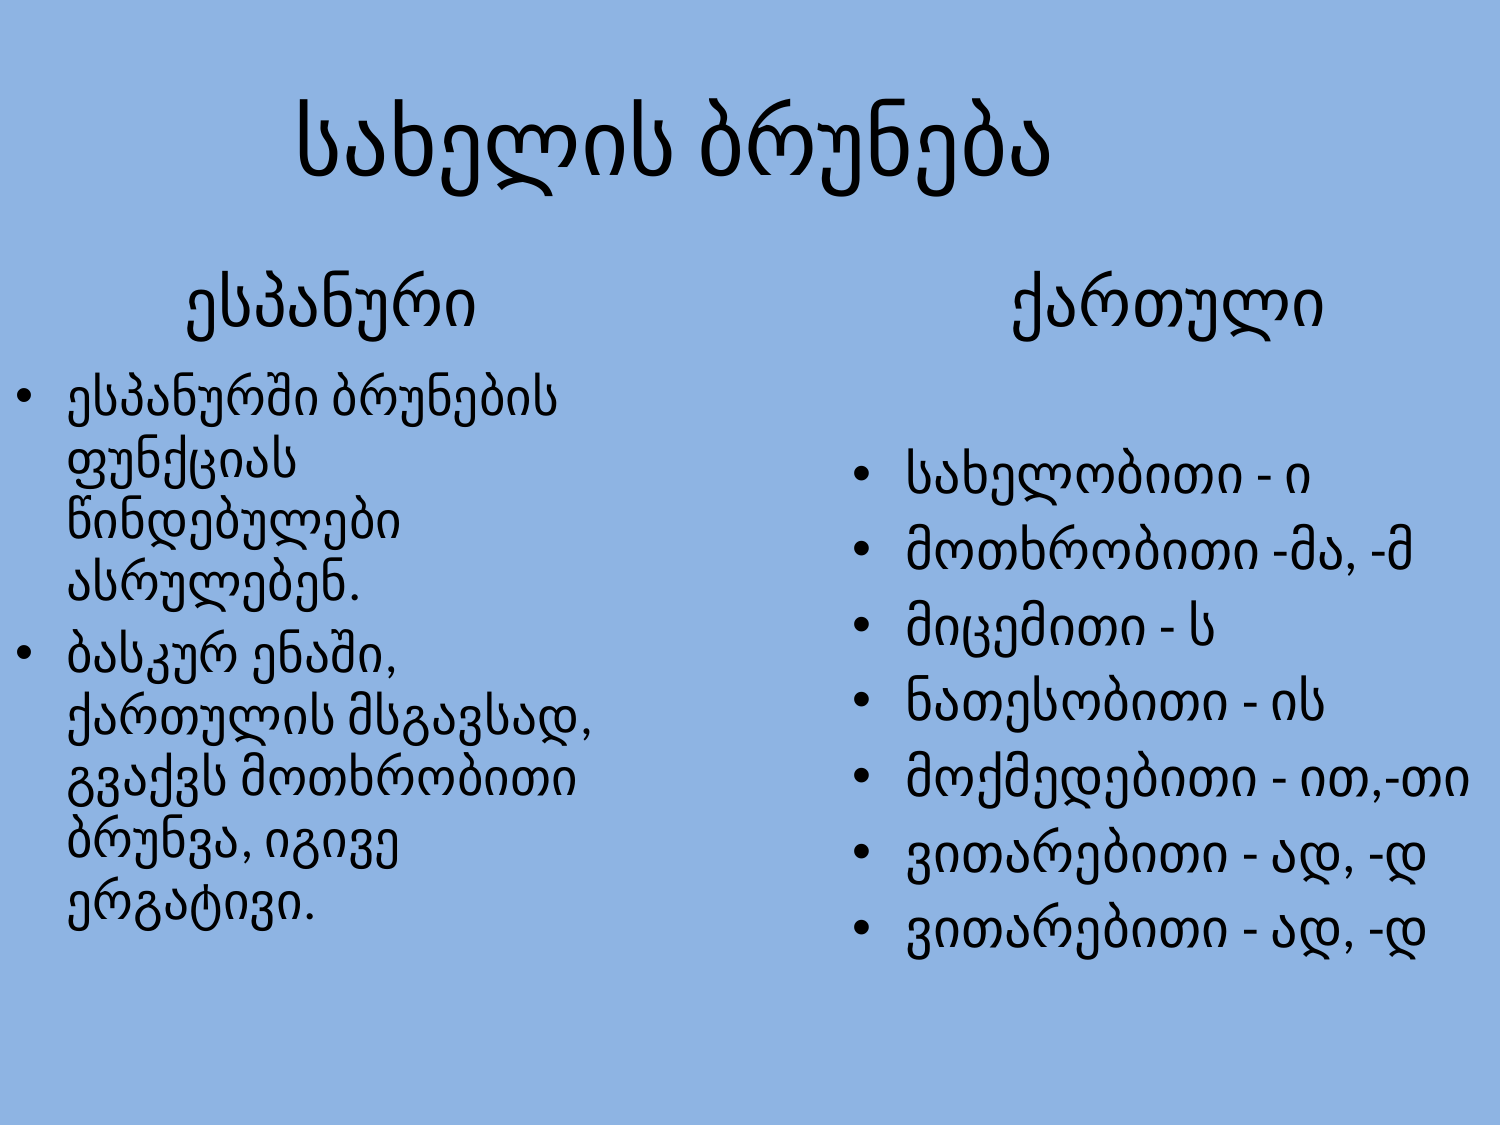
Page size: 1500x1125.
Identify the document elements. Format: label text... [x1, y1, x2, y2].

list ქართული [836, 251, 1500, 356]
list ესპანურში ბრუნების ფუნქციას წინდებულები ასრულებენ. ბასკურ ენაში, ქართულის მსგავსად, გვაქვს მოთხრობითი ბრუნვა, იგივე ერგატივი. [0, 356, 613, 1005]
list ესპანური [0, 251, 663, 357]
list სახელობითი - ი მოთხრობითი -მა, -მ მიცემითი - ს ნათესობითი - ის მოქმედებითი - ით,-თი ვითარებითი - ად, -დ ვითარებითი - ად, -დ [836, 356, 1500, 1005]
title სახელის ბრუნება [0, 45, 1350, 233]
